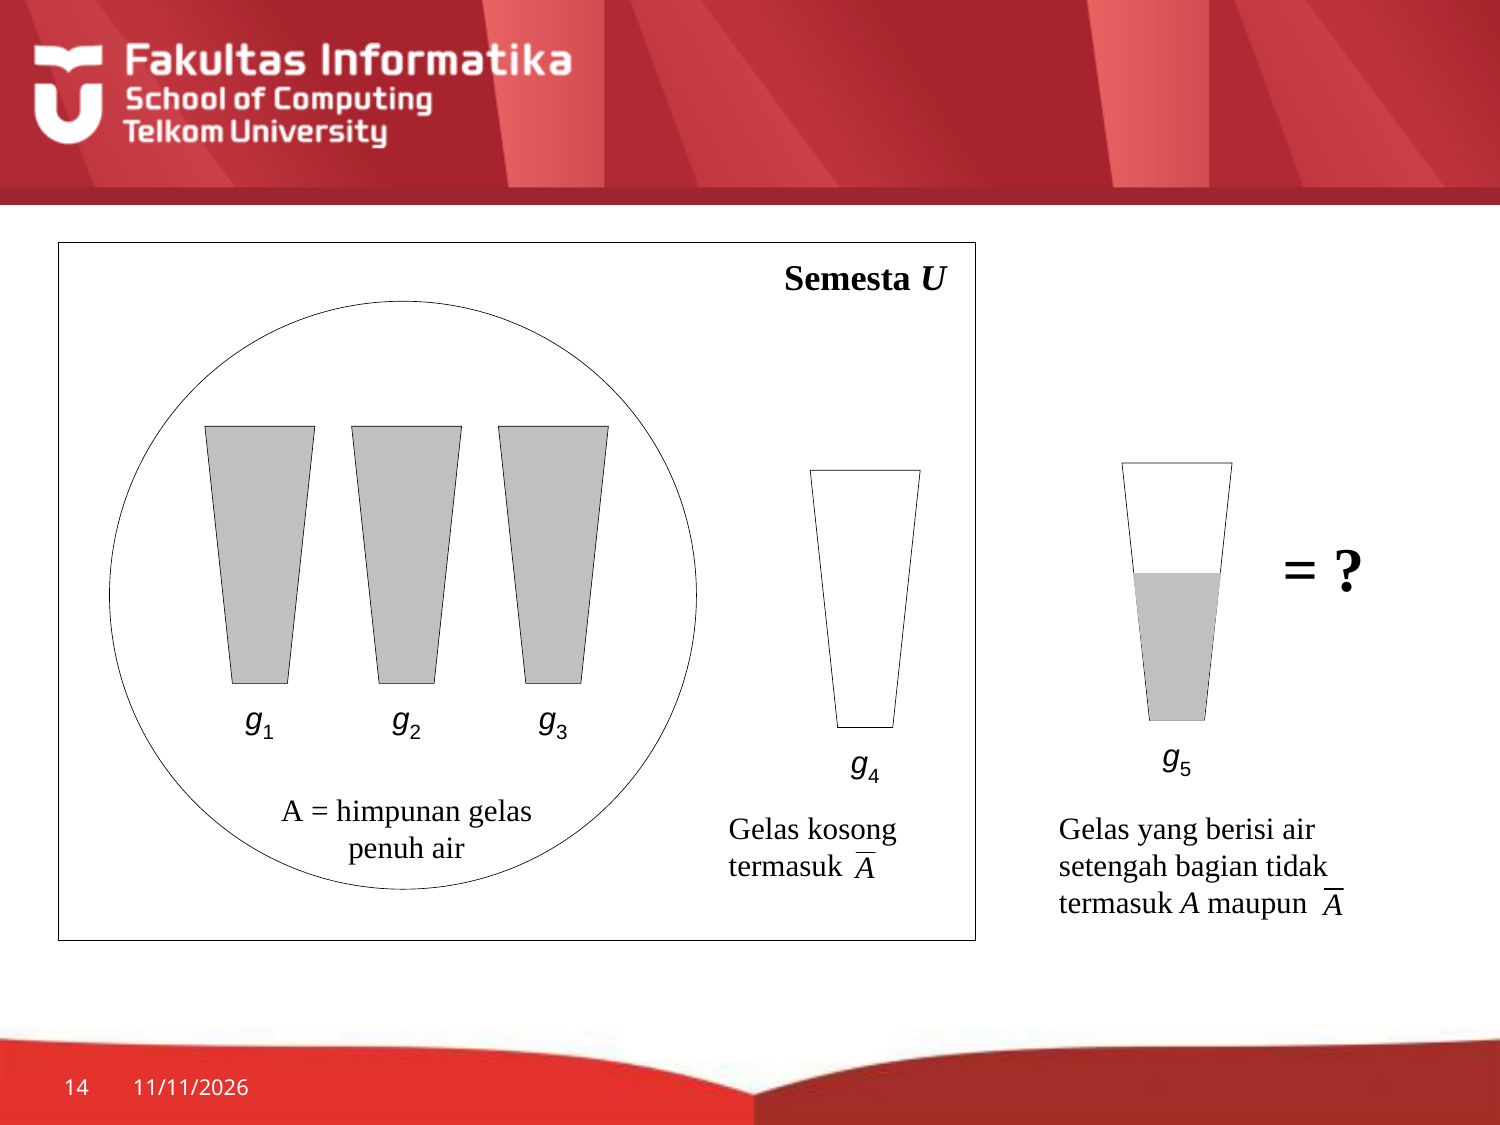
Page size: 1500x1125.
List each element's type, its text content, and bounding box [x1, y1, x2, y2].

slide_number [132, 1058, 403, 1119]
picture [0, 1024, 1500, 1125]
slide_number 14 [63, 1058, 123, 1119]
picture [54, 237, 1384, 947]
picture [0, 0, 1500, 205]
